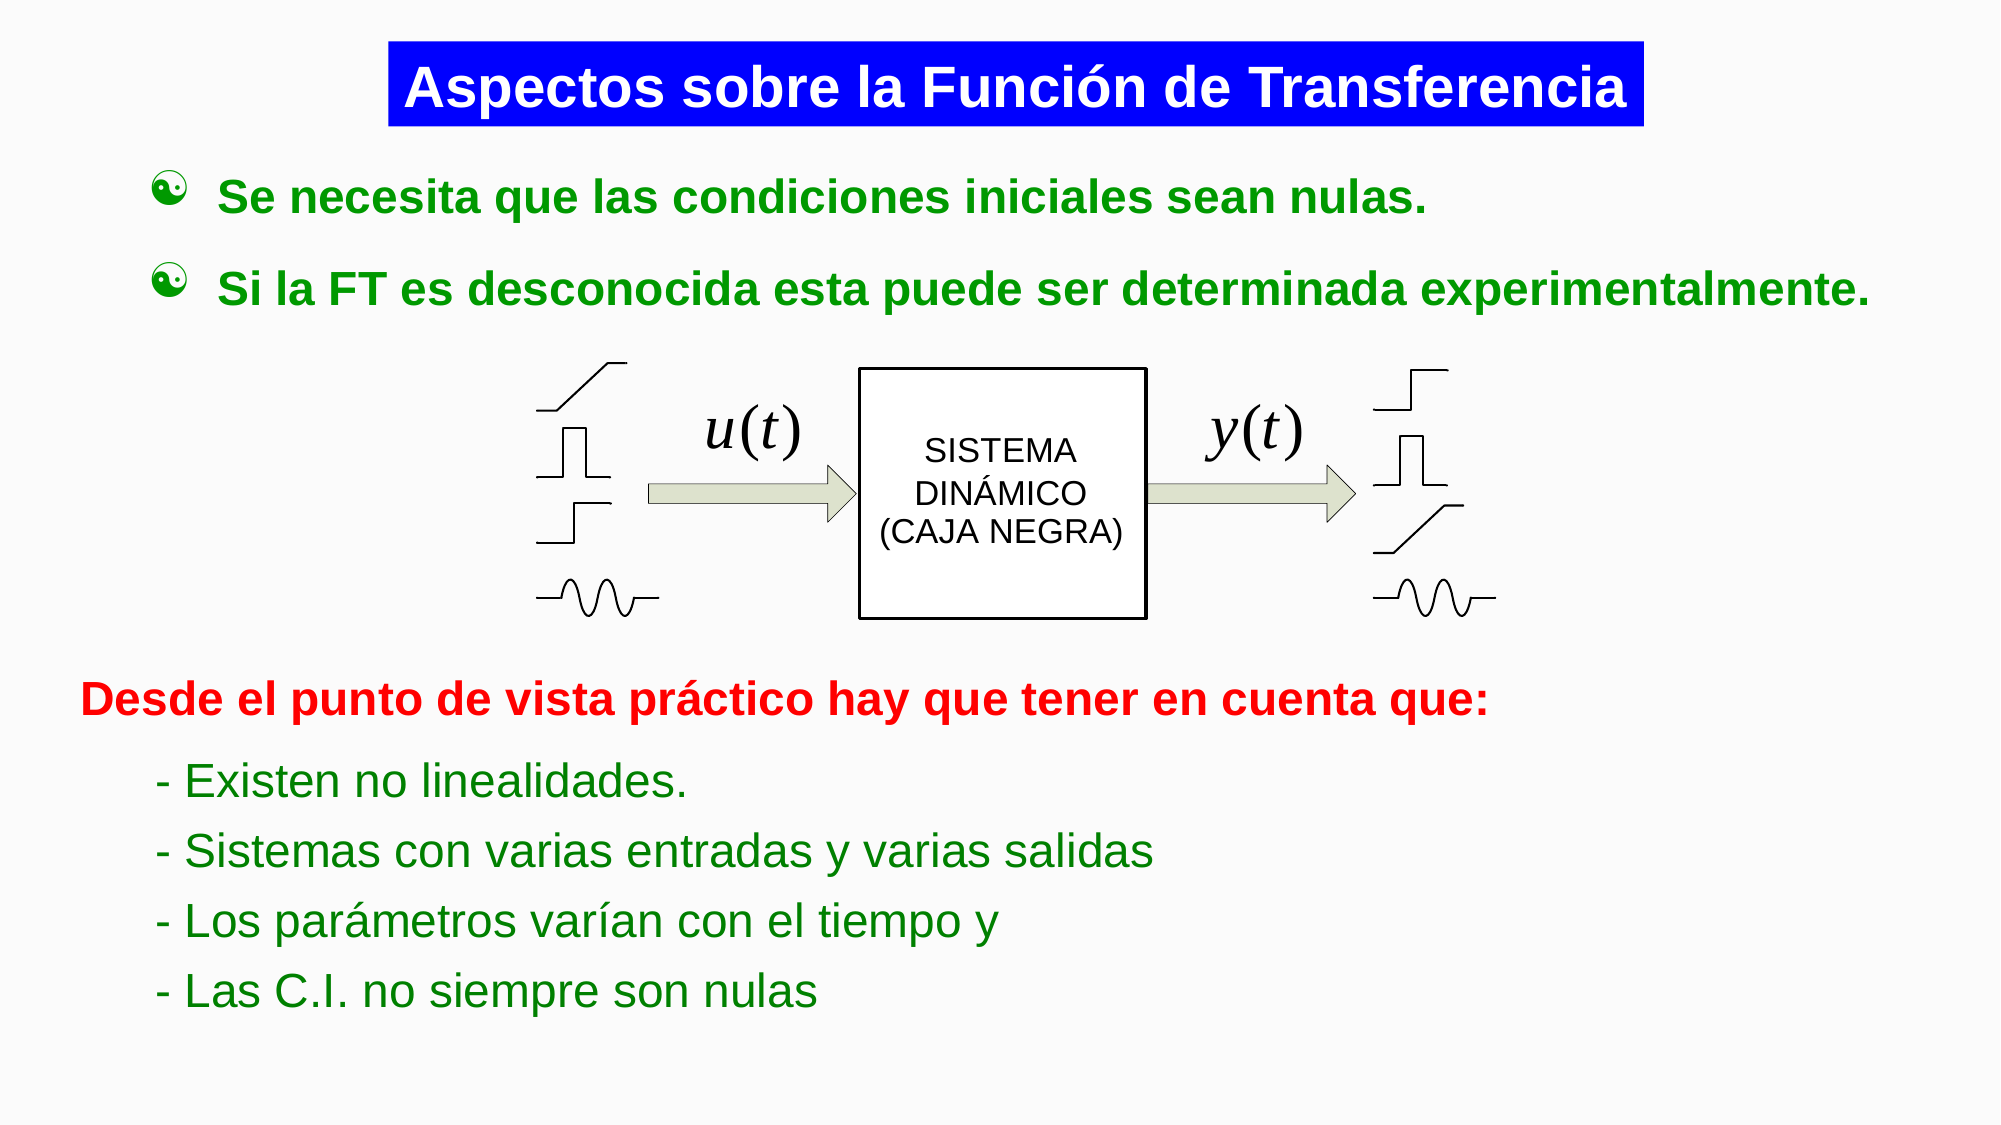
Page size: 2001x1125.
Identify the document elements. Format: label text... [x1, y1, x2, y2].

text_box Aspectos sobre la Función de Transferencia [388, 41, 1644, 127]
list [532, 358, 1500, 624]
text_box Se necesita que las condiciones iniciales sean nulas. Si la FT es desconocida esta puede ser determinada experimentalmente. [133, 158, 1927, 323]
text_box Desde el punto de vista práctico hay que tener en cuenta que: - Existen no linealidades. - Sistemas con varias entradas y varias salidas - Los parámetros varían con el tiempo y - Las C.I. no siempre son nulas [65, 659, 1950, 1025]
